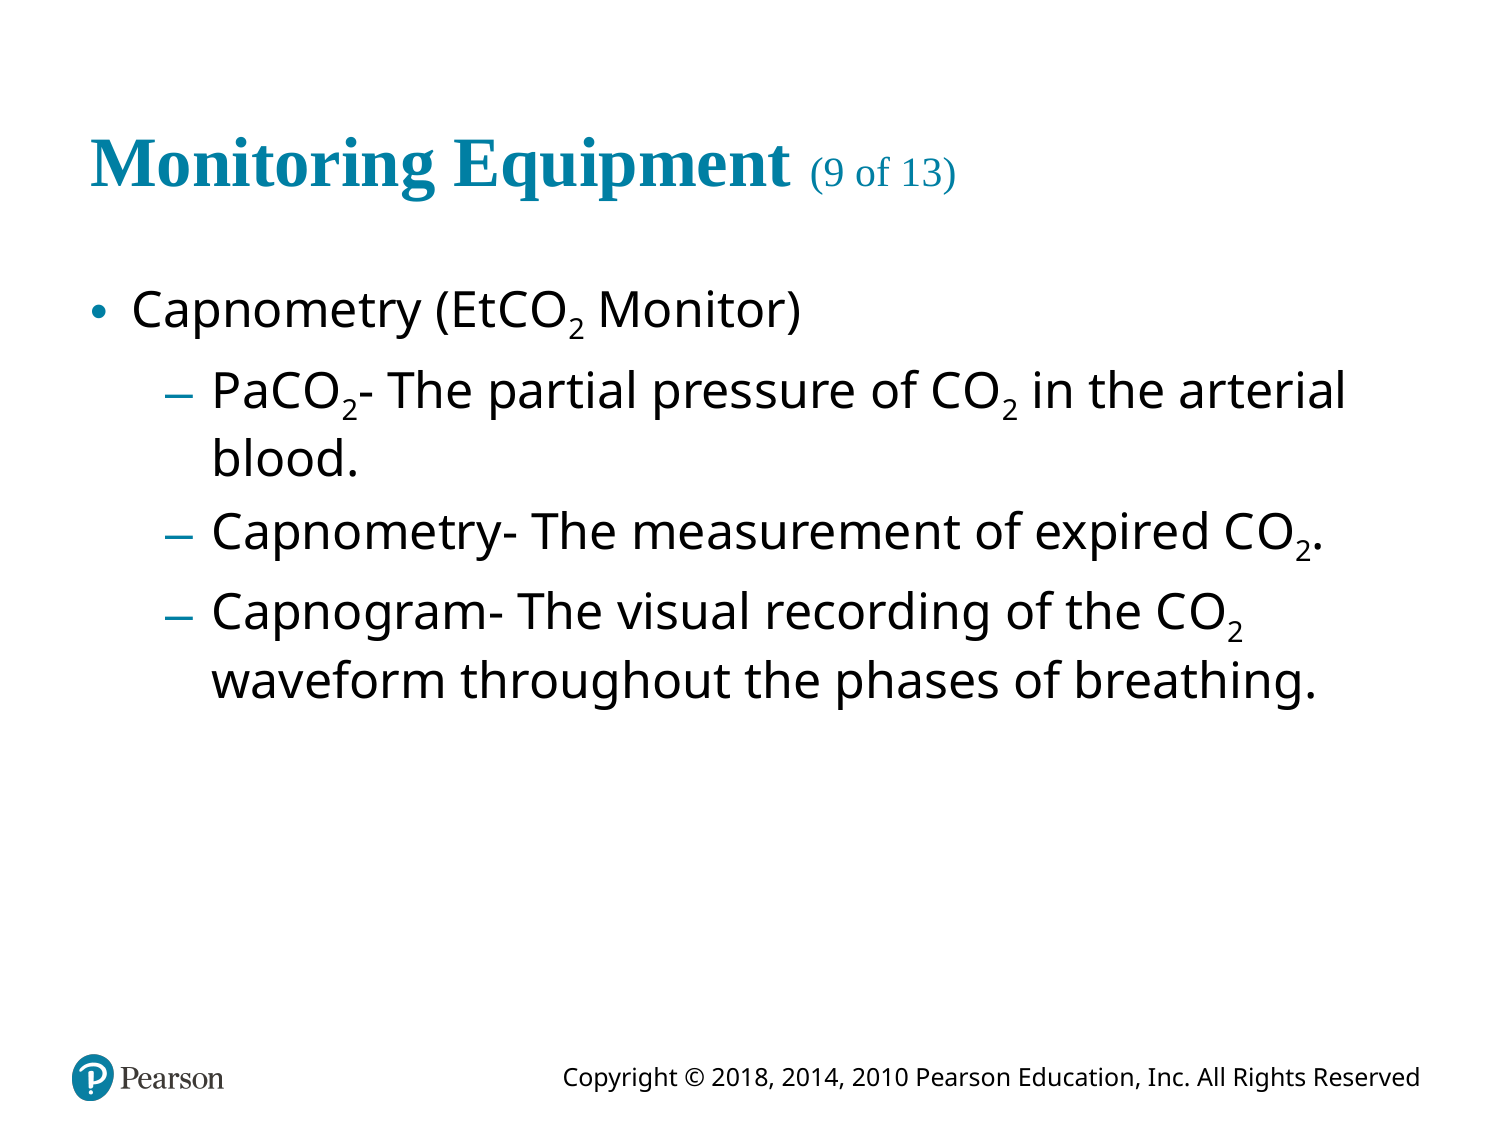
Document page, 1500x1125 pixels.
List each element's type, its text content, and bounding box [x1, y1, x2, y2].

picture [98, 1054, 224, 1101]
picture [80, 1063, 106, 1088]
picture [72, 1054, 88, 1070]
title Monitoring Equipment (9 of 13) [75, 35, 1425, 216]
list Capnometry (E t C O2 Monitor) P a C O2- The partial pressure of C O2 in the arterial blood. Capnometry- The measurement of expired C O2. Capnogram- The visual recording of the C O2 waveform throughout the phases of breathing. [75, 262, 1425, 695]
picture [72, 1087, 83, 1101]
